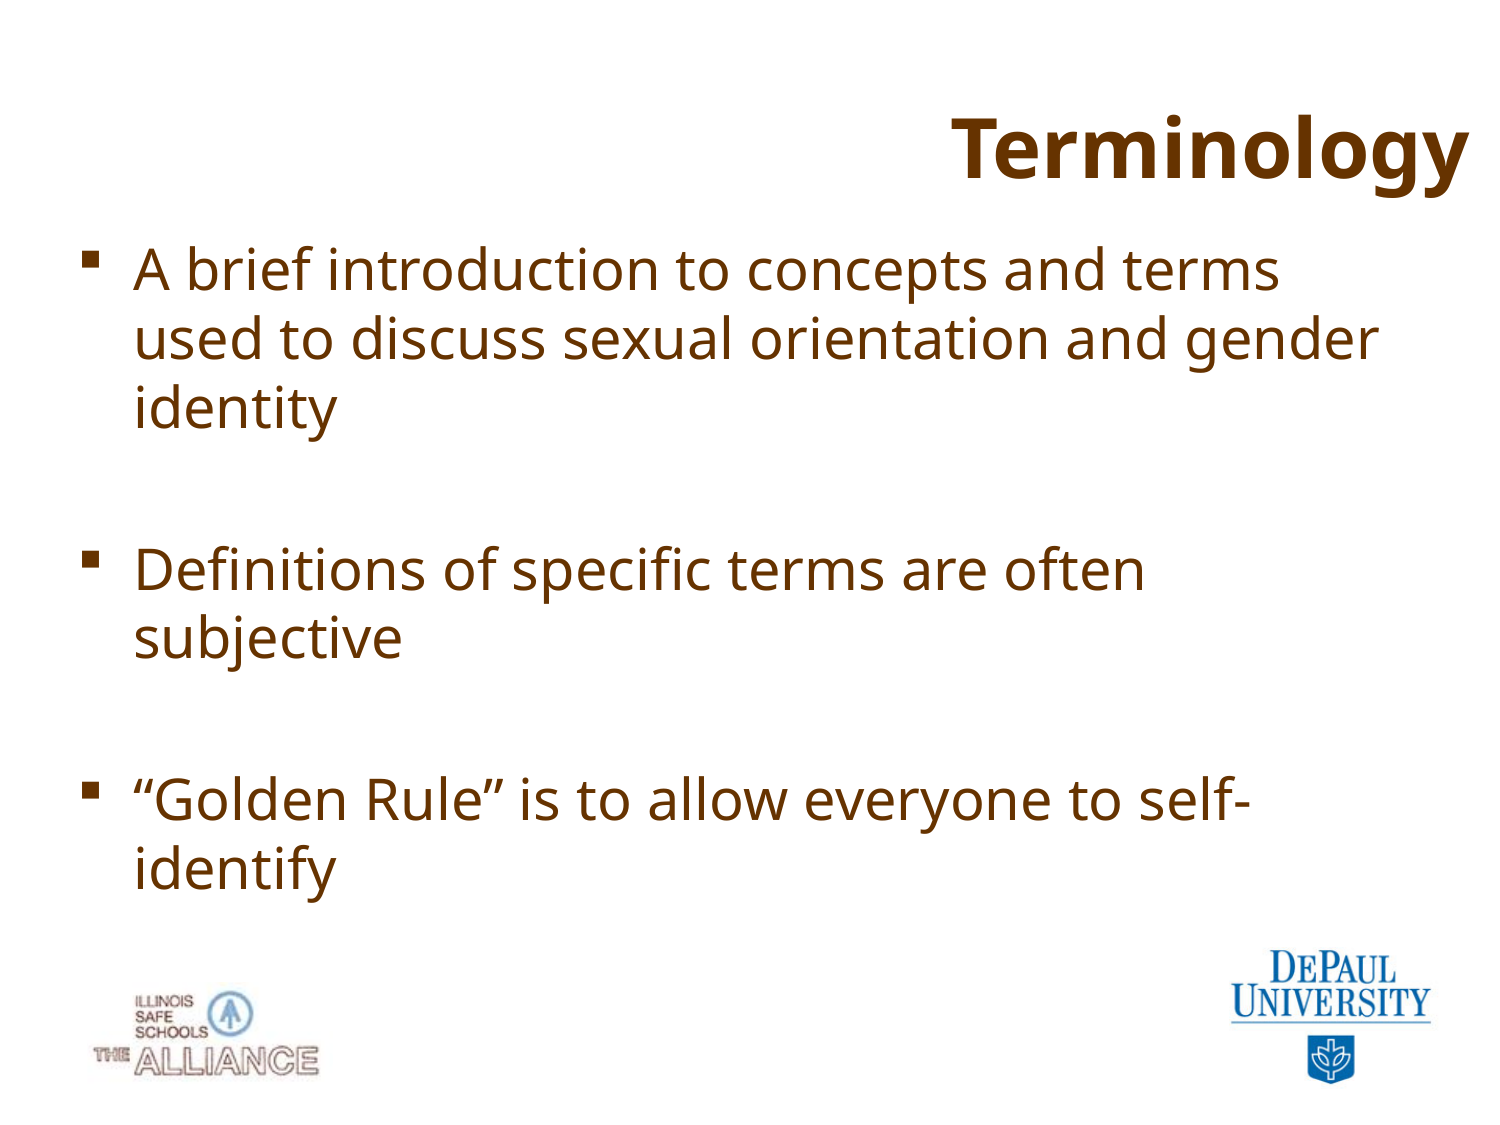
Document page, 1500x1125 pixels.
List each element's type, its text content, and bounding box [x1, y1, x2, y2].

title Terminology [210, 24, 1486, 267]
subtitle A brief introduction to concepts and terms used to discuss sexual orientation and gender identity Definitions of specific terms are often subjective “Golden Rule” is to allow everyone to self-identify [62, 224, 1440, 913]
picture [1223, 943, 1440, 1089]
picture [87, 982, 334, 1089]
